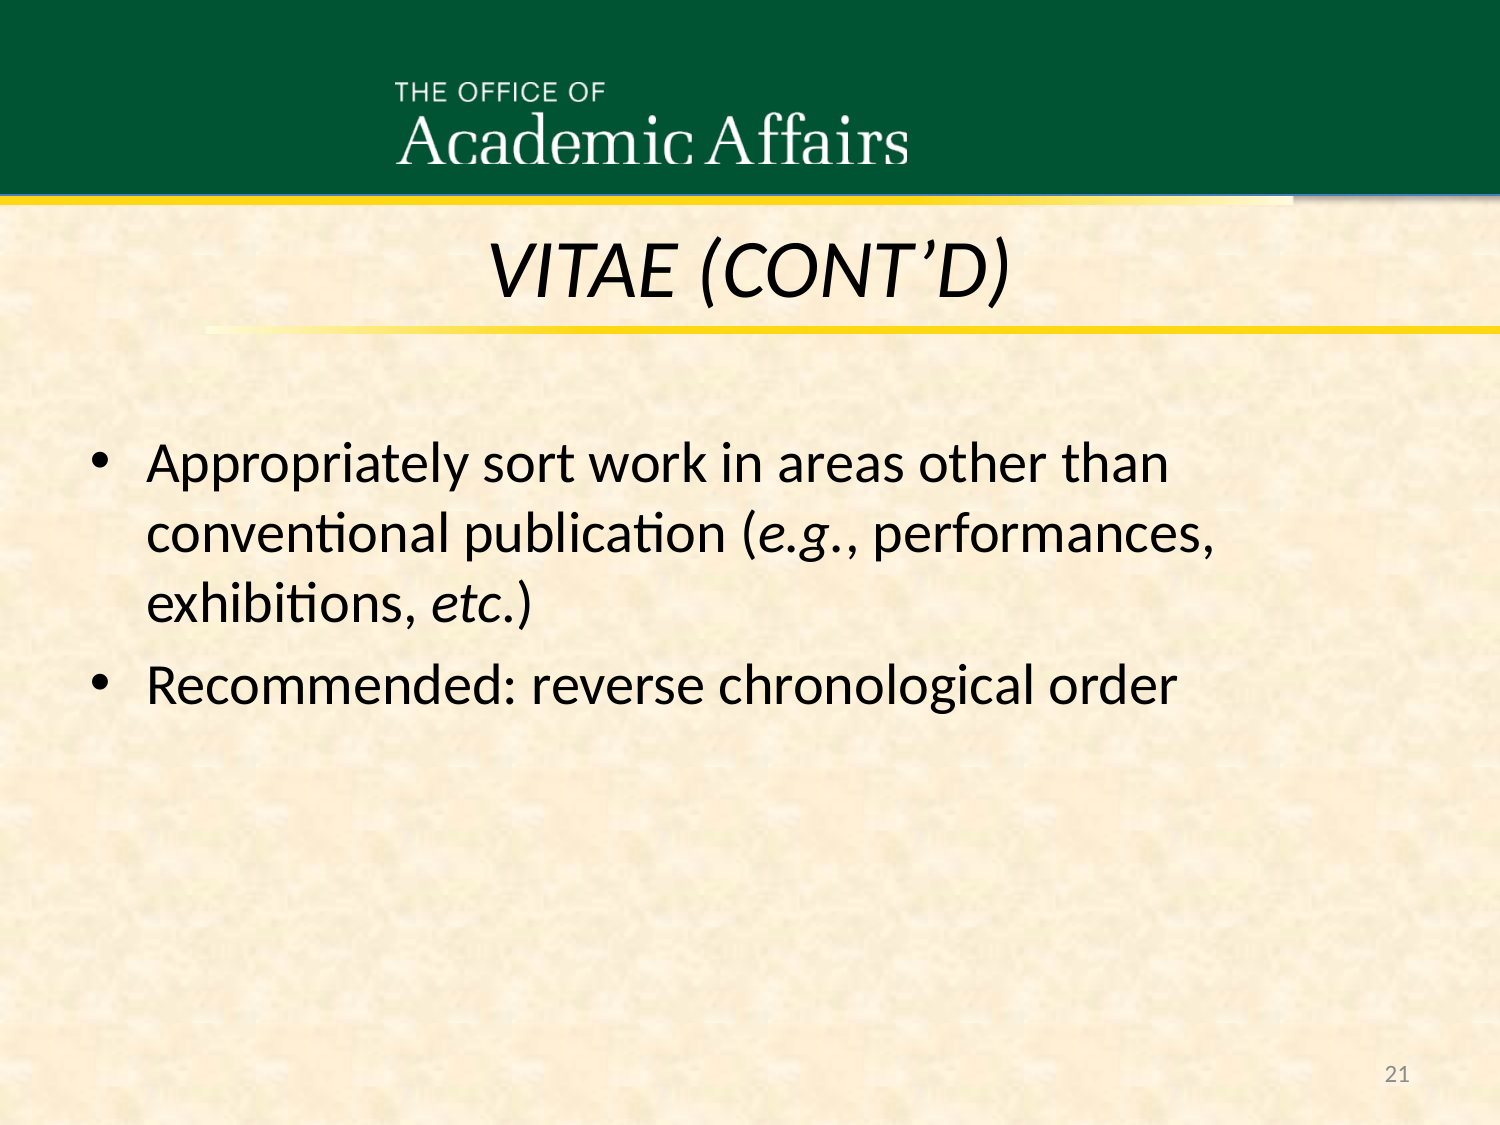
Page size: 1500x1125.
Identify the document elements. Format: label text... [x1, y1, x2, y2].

slide_number 21 [1074, 1042, 1425, 1103]
picture [0, 196, 1500, 1125]
list Vitae (cont’d) [75, 206, 1425, 316]
list Appropriately sort work in areas other than conventional publication (e.g., performances, exhibitions, etc.) Recommended: reverse chronological order [75, 417, 1425, 1033]
